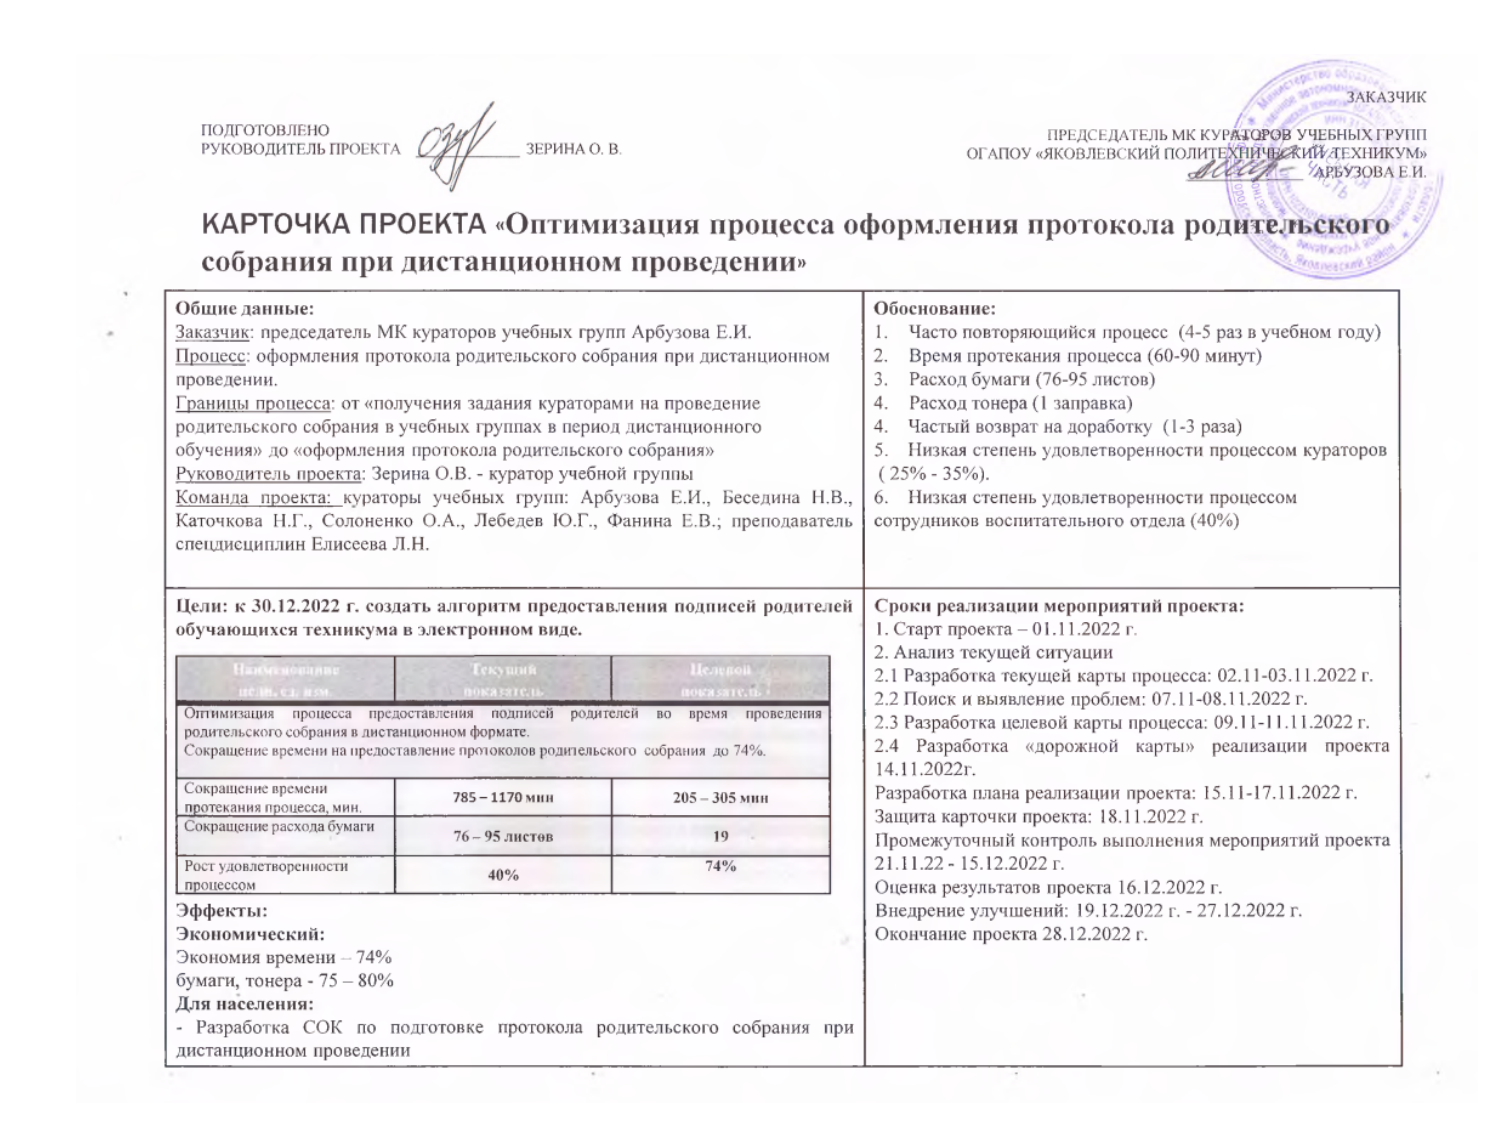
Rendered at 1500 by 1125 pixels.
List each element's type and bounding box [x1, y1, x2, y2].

picture [76, 54, 1478, 1103]
